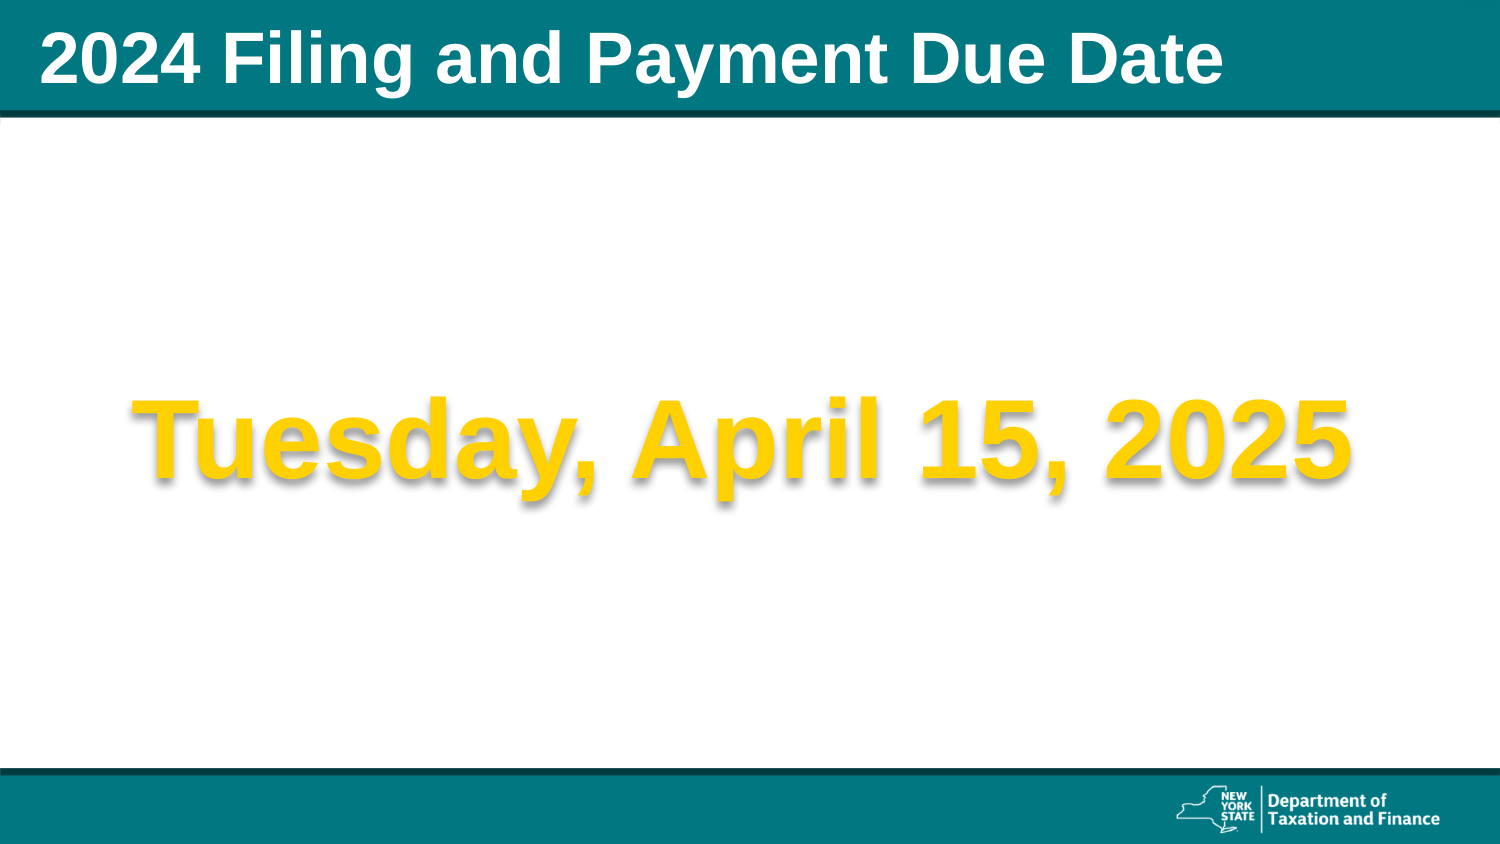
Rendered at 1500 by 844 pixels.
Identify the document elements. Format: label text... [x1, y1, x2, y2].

text_box Tuesday, April 15, 2025 [117, 359, 1368, 508]
picture [0, 0, 1500, 844]
title 2024 Filing and Payment Due Date [24, 0, 1375, 114]
